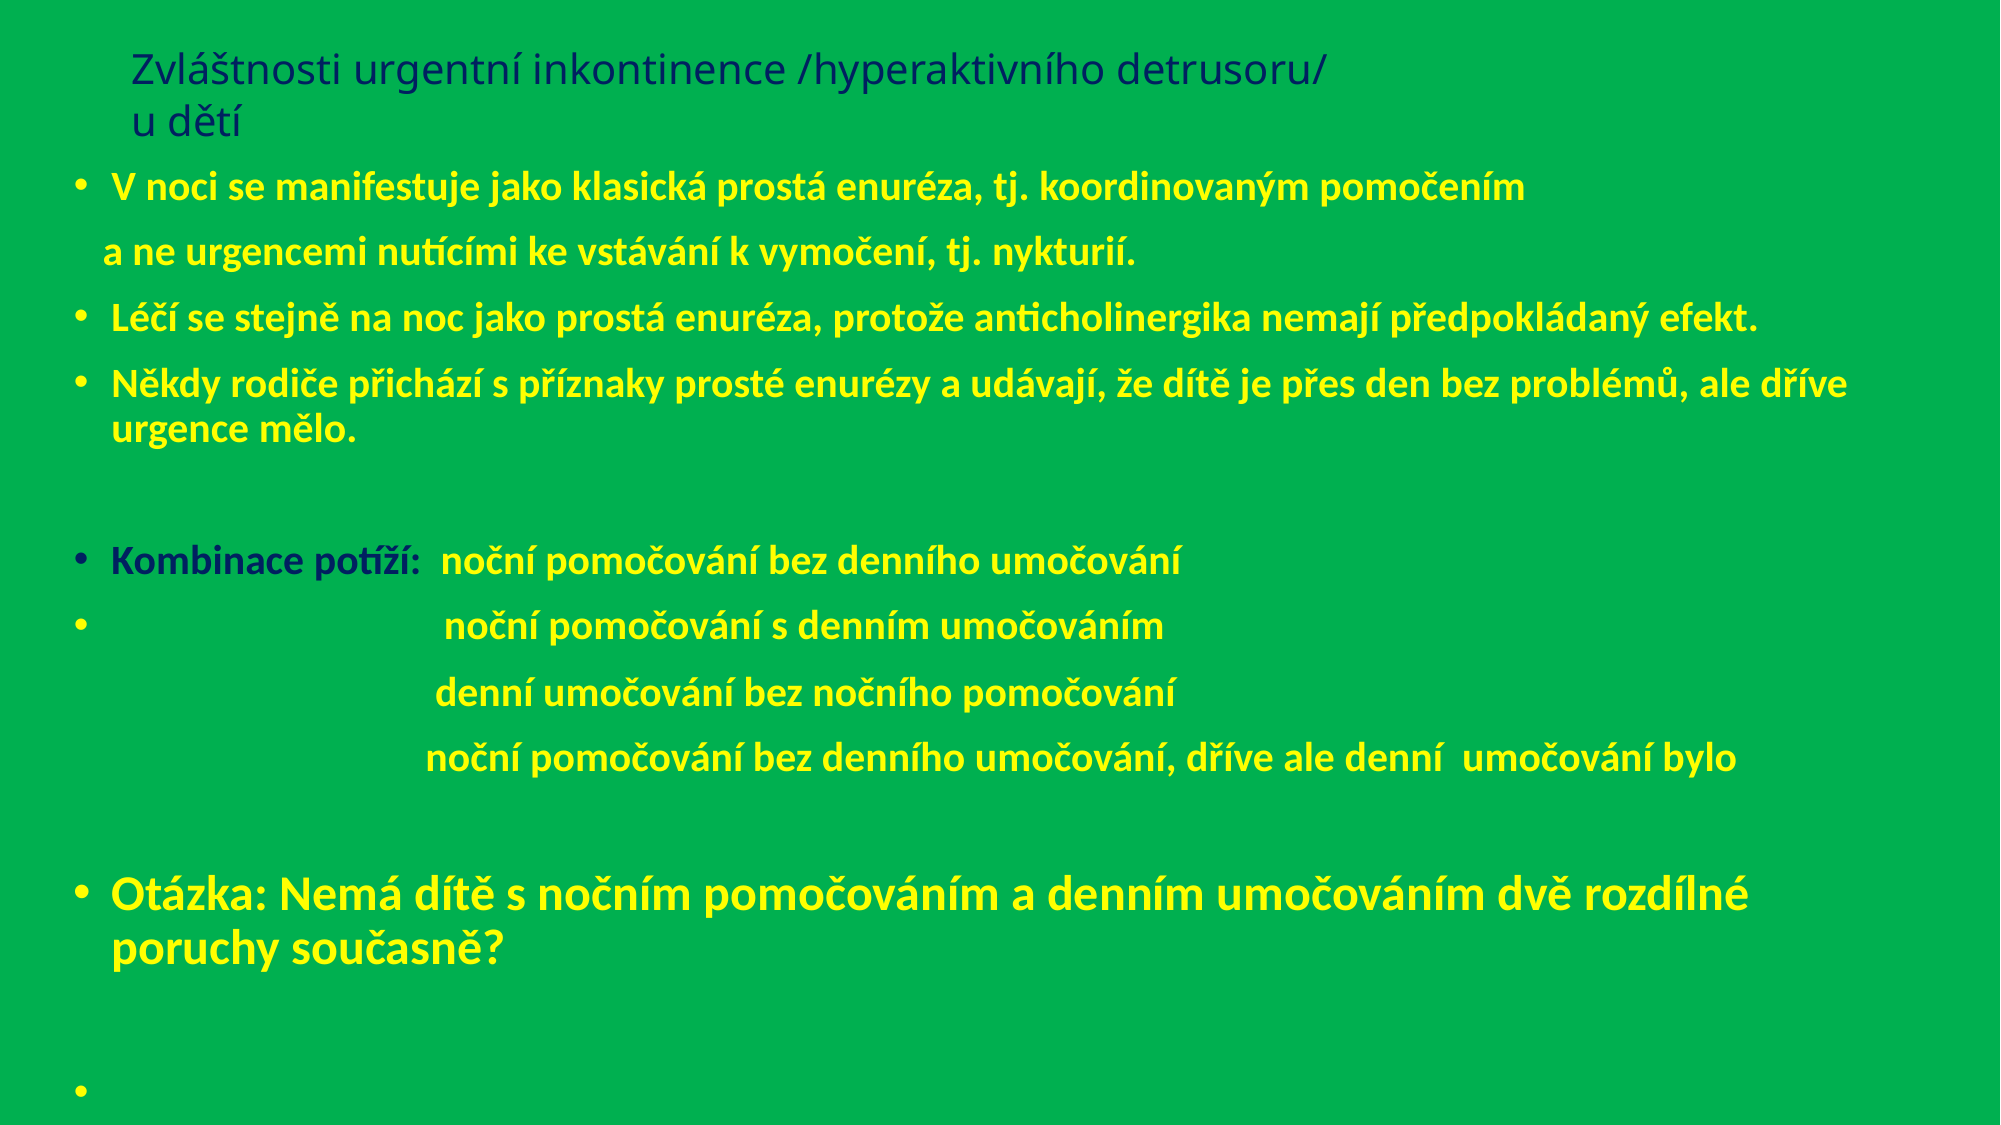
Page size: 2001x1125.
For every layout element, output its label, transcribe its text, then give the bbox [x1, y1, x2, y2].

title Zvláštnosti urgentní inkontinence /hyperaktivního detrusoru/ u dětí [131, 0, 1631, 147]
subtitle V noci se manifestuje jako klasická prostá enuréza, tj. koordinovaným pomočením a ne urgencemi nutícími ke vstávání k vymočení, tj. nykturií. Léčí se stejně na noc jako prostá enuréza, protože anticholinergika nemají předpokládaný efekt. Někdy rodiče přichází s příznaky prosté enurézy a udávají, že dítě je přes den bez problémů, ale dříve urgence mělo. Kombinace potíží: noční pomočování bez denního umočování noční pomočování s denním umočováním denní umočování bez nočního pomočování noční pomočování bez denního umočování, dříve ale denní umočování bylo Otázka: Nemá dítě s nočním pomočováním a denním umočováním dvě rozdílné poruchy současně? [73, 164, 1902, 1086]
